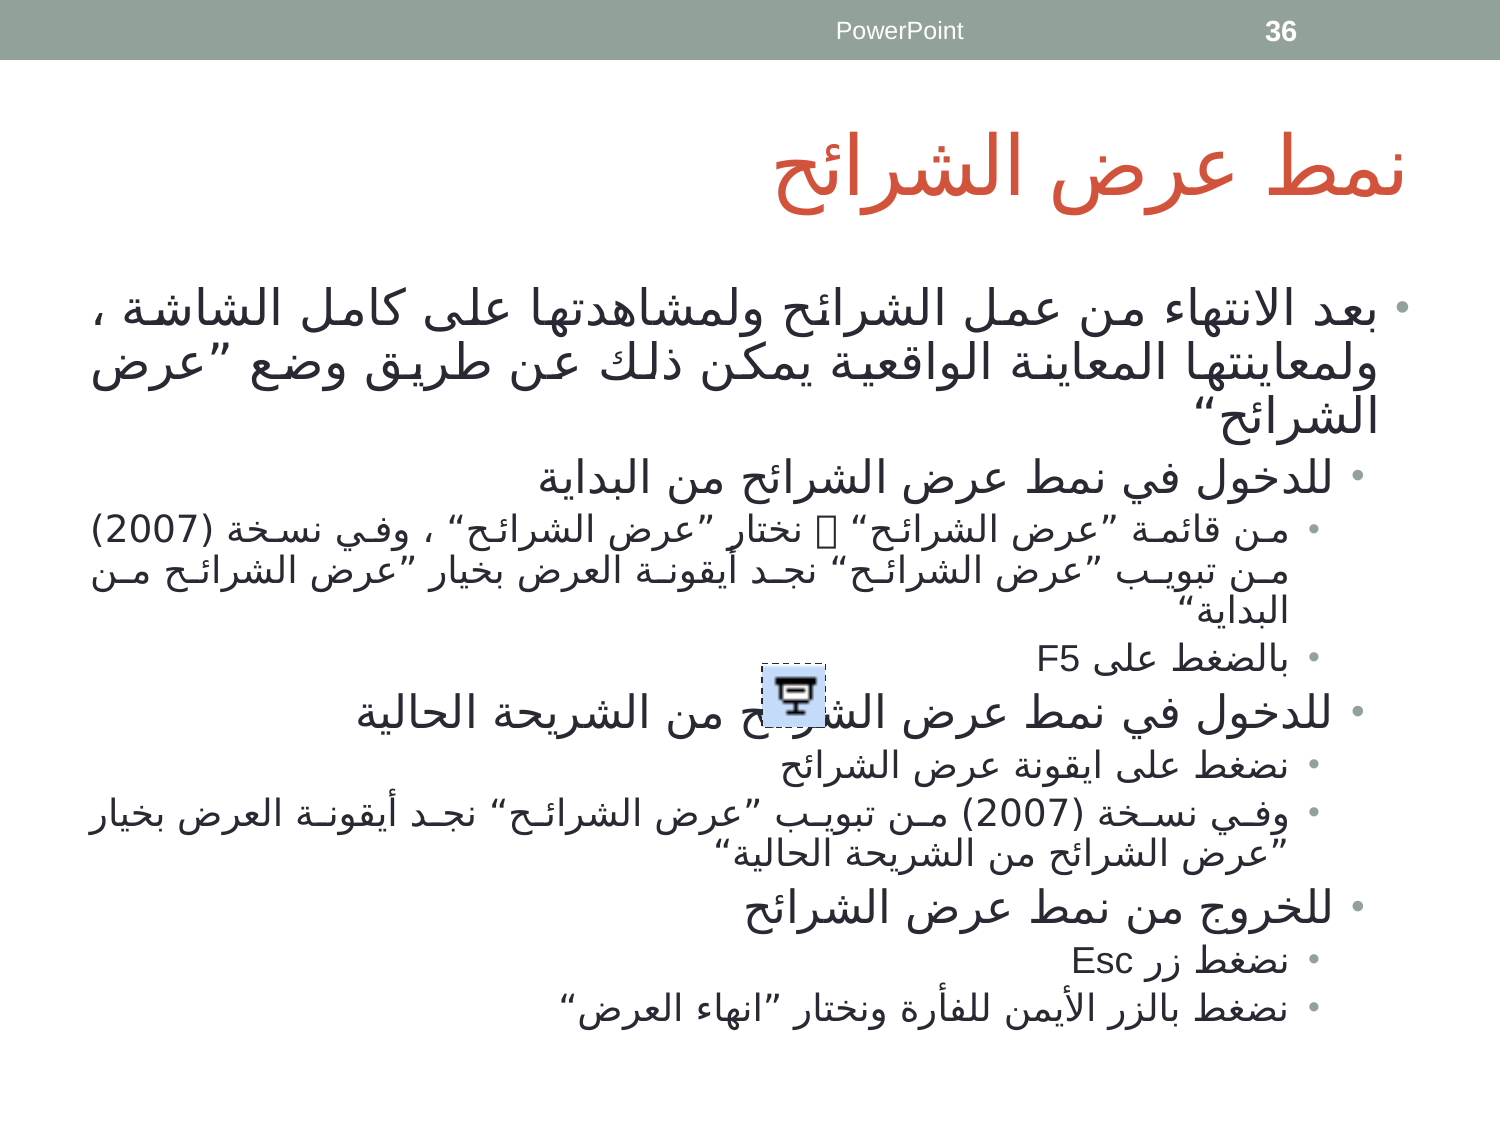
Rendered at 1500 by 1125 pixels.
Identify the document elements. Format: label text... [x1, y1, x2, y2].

slide_number 36 [1250, 3, 1425, 57]
picture [762, 663, 826, 727]
title نمط عرض الشرائح [75, 87, 1425, 250]
list بعد الانتهاء من عمل الشرائح ولمشاهدتها على كامل الشاشة ، ولمعاينتها المعاينة الواقعية يمكن ذلك عن طريق وضع ”عرض الشرائح“ للدخول في نمط عرض الشرائح من البداية من قائمة ”عرض الشرائح“  نختار ”عرض الشرائح“ ، وفي نسخة (2007) من تبويب ”عرض الشرائح“ نجد أيقونة العرض بخيار ”عرض الشرائح من البداية“ بالضغط على F5 للدخول في نمط عرض الشرائح من الشريحة الحالية نضغط على ايقونة عرض الشرائح وفي نسخة (2007) من تبويب ”عرض الشرائح“ نجد أيقونة العرض بخيار ”عرض الشرائح من الشريحة الحالية“ للخروج من نمط عرض الشرائح نضغط زر Esc نضغط بالزر الأيمن للفأرة ونختار ”انهاء العرض“ [75, 275, 1425, 1050]
footer PowerPoint [562, 3, 1238, 57]
